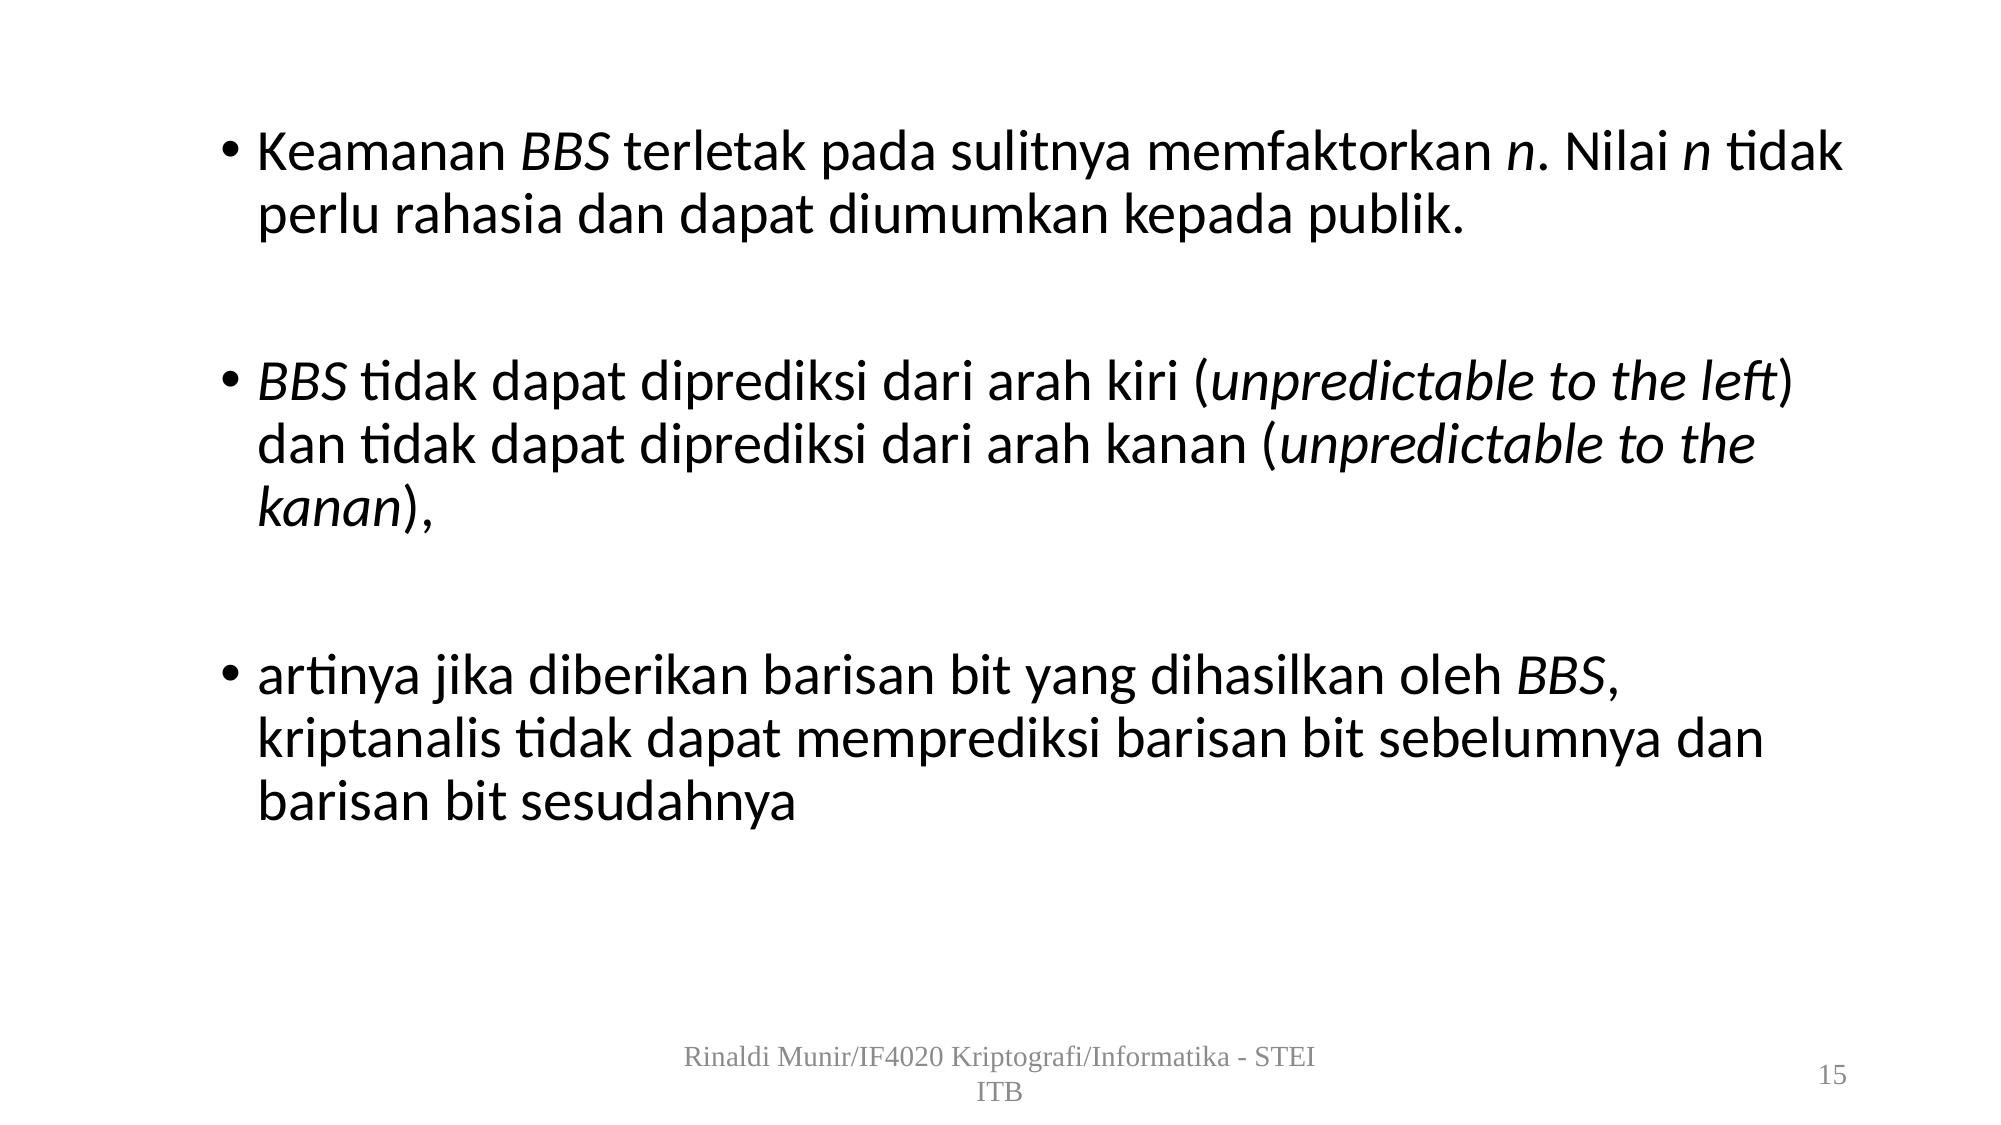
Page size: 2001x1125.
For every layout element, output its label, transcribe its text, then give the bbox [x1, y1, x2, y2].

list Keamanan BBS terletak pada sulitnya memfaktorkan n. Nilai n tidak perlu rahasia dan dapat diumumkan kepada publik. BBS tidak dapat diprediksi dari arah kiri (unpredictable to the left) dan tidak dapat diprediksi dari arah kanan (unpredictable to the kanan), artinya jika diberikan barisan bit yang dihasilkan oleh BBS, kriptanalis tidak dapat memprediksi barisan bit sebelumnya dan barisan bit sesudahnya [205, 112, 1863, 1000]
slide_number 15 [1412, 1042, 1863, 1103]
footer Rinaldi Munir/IF4020 Kriptografi/Informatika - STEI ITB [662, 1042, 1338, 1103]
